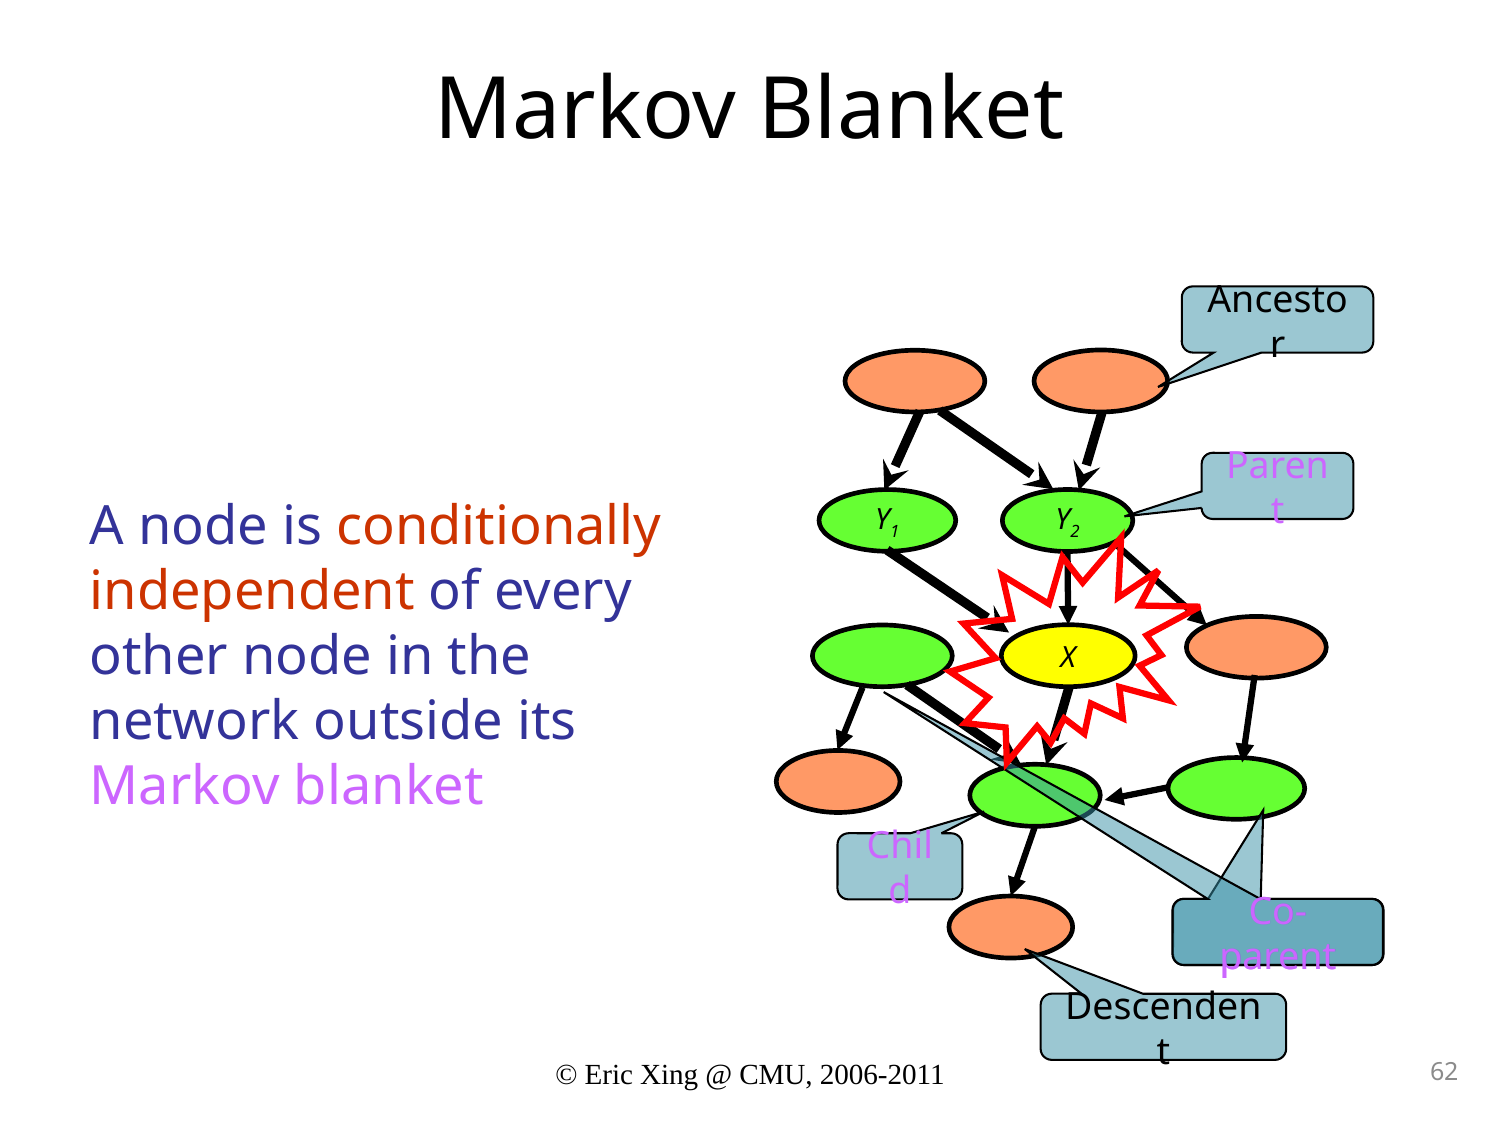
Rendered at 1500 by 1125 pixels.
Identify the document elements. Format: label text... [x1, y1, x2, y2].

text_box [1186, 616, 1327, 679]
text_box [883, 476, 896, 491]
text_box Ancestor [1158, 286, 1374, 387]
text_box A node is conditionally independent of every other node in the network outside its Markov blanket [75, 482, 700, 823]
text_box [1034, 349, 1168, 412]
text_box [950, 552, 1169, 763]
text_box [1039, 477, 1054, 490]
text_box [1167, 757, 1305, 820]
text_box [776, 750, 901, 813]
text_box Co-parent [1221, 810, 1264, 898]
text_box Y1 [819, 489, 956, 552]
text_box Parent [1124, 452, 1354, 519]
text_box [1104, 787, 1168, 804]
text_box Child [837, 811, 985, 900]
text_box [1113, 543, 1208, 624]
footer © Eric Xing @ CMU, 2006-2011 [512, 1042, 988, 1103]
text_box [948, 896, 1073, 959]
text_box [1010, 827, 1036, 895]
text_box [812, 624, 953, 687]
text_box [1076, 476, 1089, 491]
text_box [1043, 751, 1056, 766]
text_box [836, 687, 863, 751]
text_box [845, 350, 985, 412]
text_box [1019, 764, 1101, 808]
text_box Descendent [1024, 949, 1287, 1060]
text_box [969, 768, 1080, 827]
text_box [1010, 753, 1021, 765]
text_box [1237, 674, 1255, 763]
title Markov Blanket [75, 45, 1425, 164]
text_box Y2 [1002, 489, 1133, 552]
slide_number 62 [1330, 1042, 1474, 1103]
text_box Co-parent [883, 692, 1384, 966]
